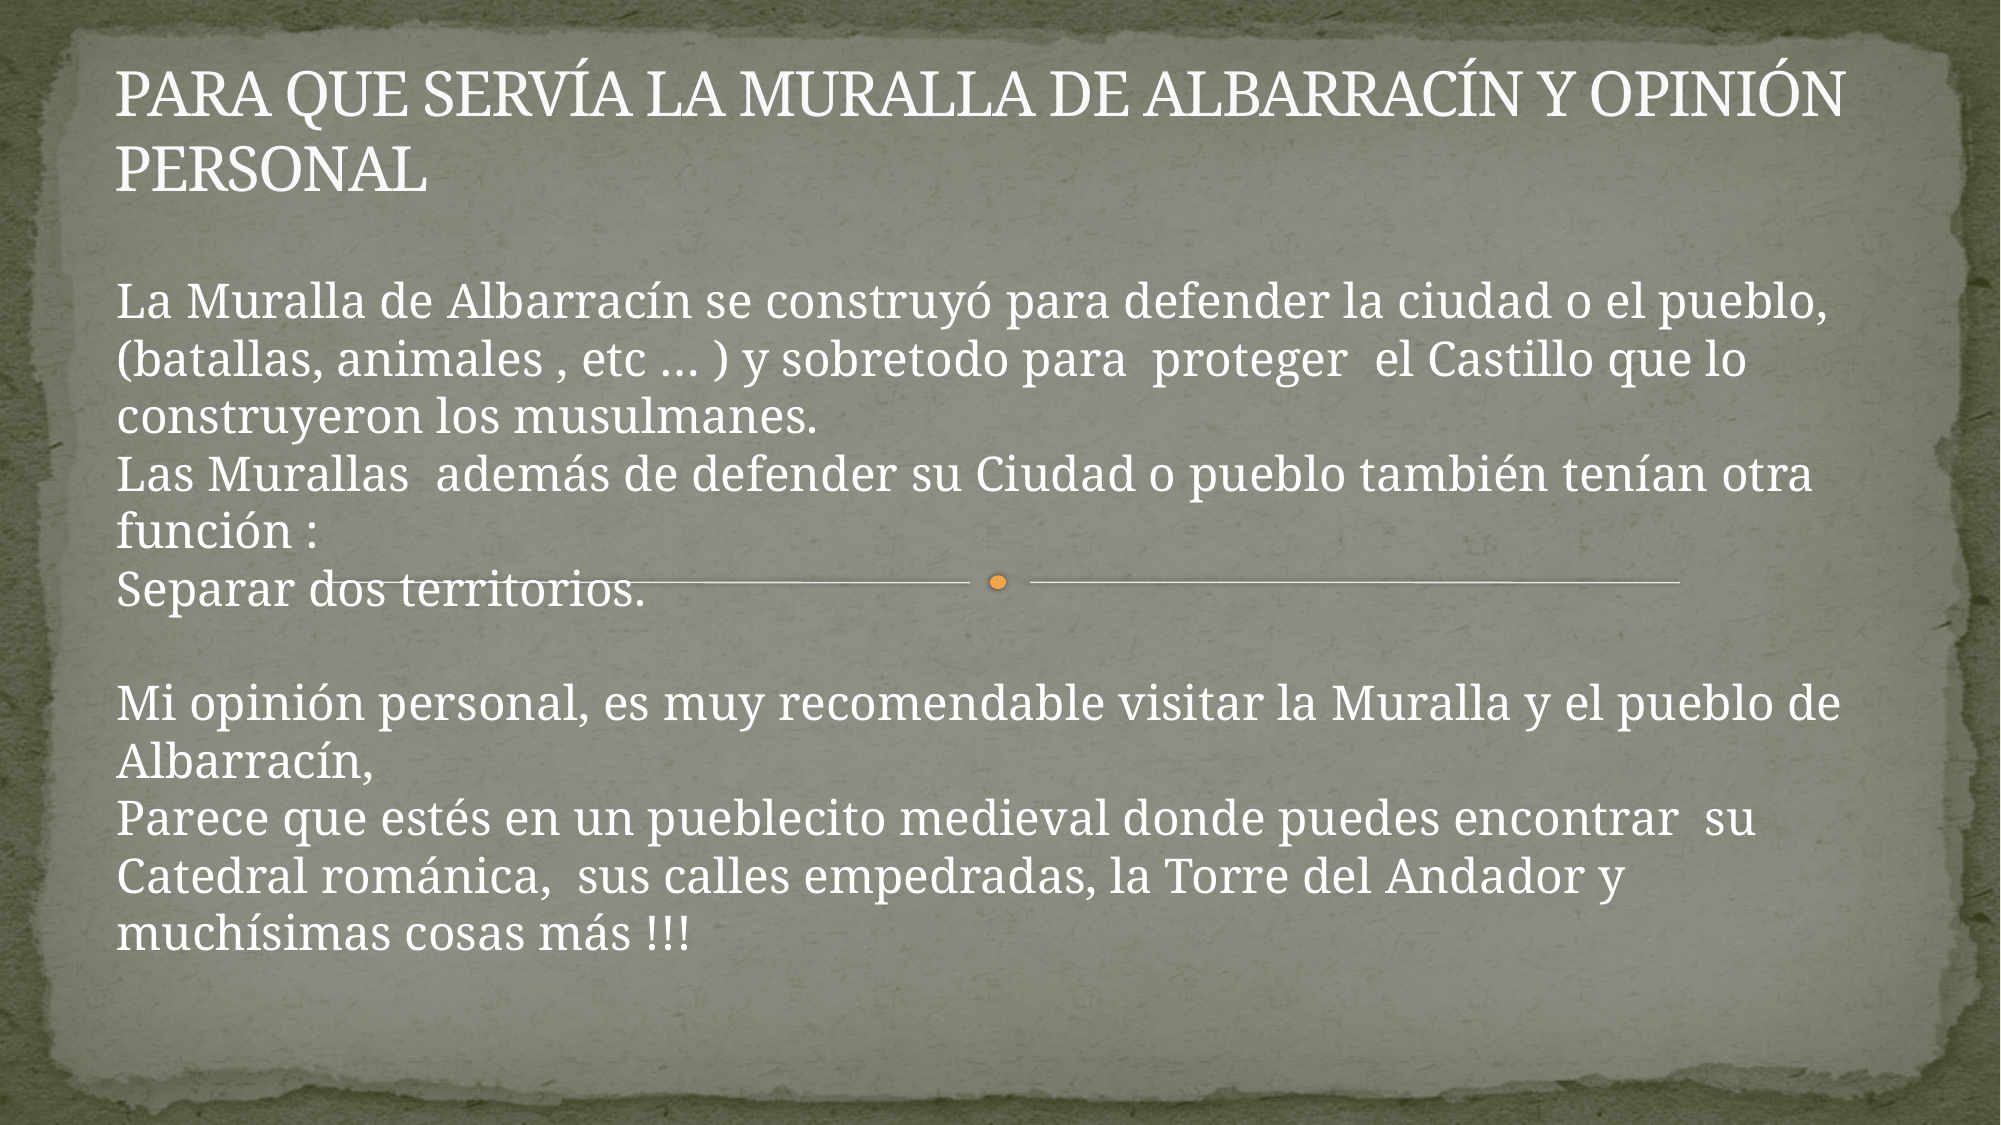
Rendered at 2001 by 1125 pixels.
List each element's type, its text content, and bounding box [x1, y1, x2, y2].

text_box La Muralla de Albarracín se construyó para defender la ciudad o el pueblo, (batallas, animales , etc … ) y sobretodo para proteger el Castillo que lo construyeron los musulmanes. Las Murallas además de defender su Ciudad o pueblo también tenían otra función : Separar dos territorios. Mi opinión personal, es muy recomendable visitar la Muralla y el pueblo de Albarracín, Parece que estés en un pueblecito medieval donde puedes encontrar su Catedral románica, sus calles empedradas, la Torre del Andador y muchísimas cosas más !!! [101, 263, 1912, 968]
title PARA QUE SERVÍA LA MURALLA DE ALBARRACÍN Y OPINIÓN PERSONAL [99, 44, 1917, 212]
